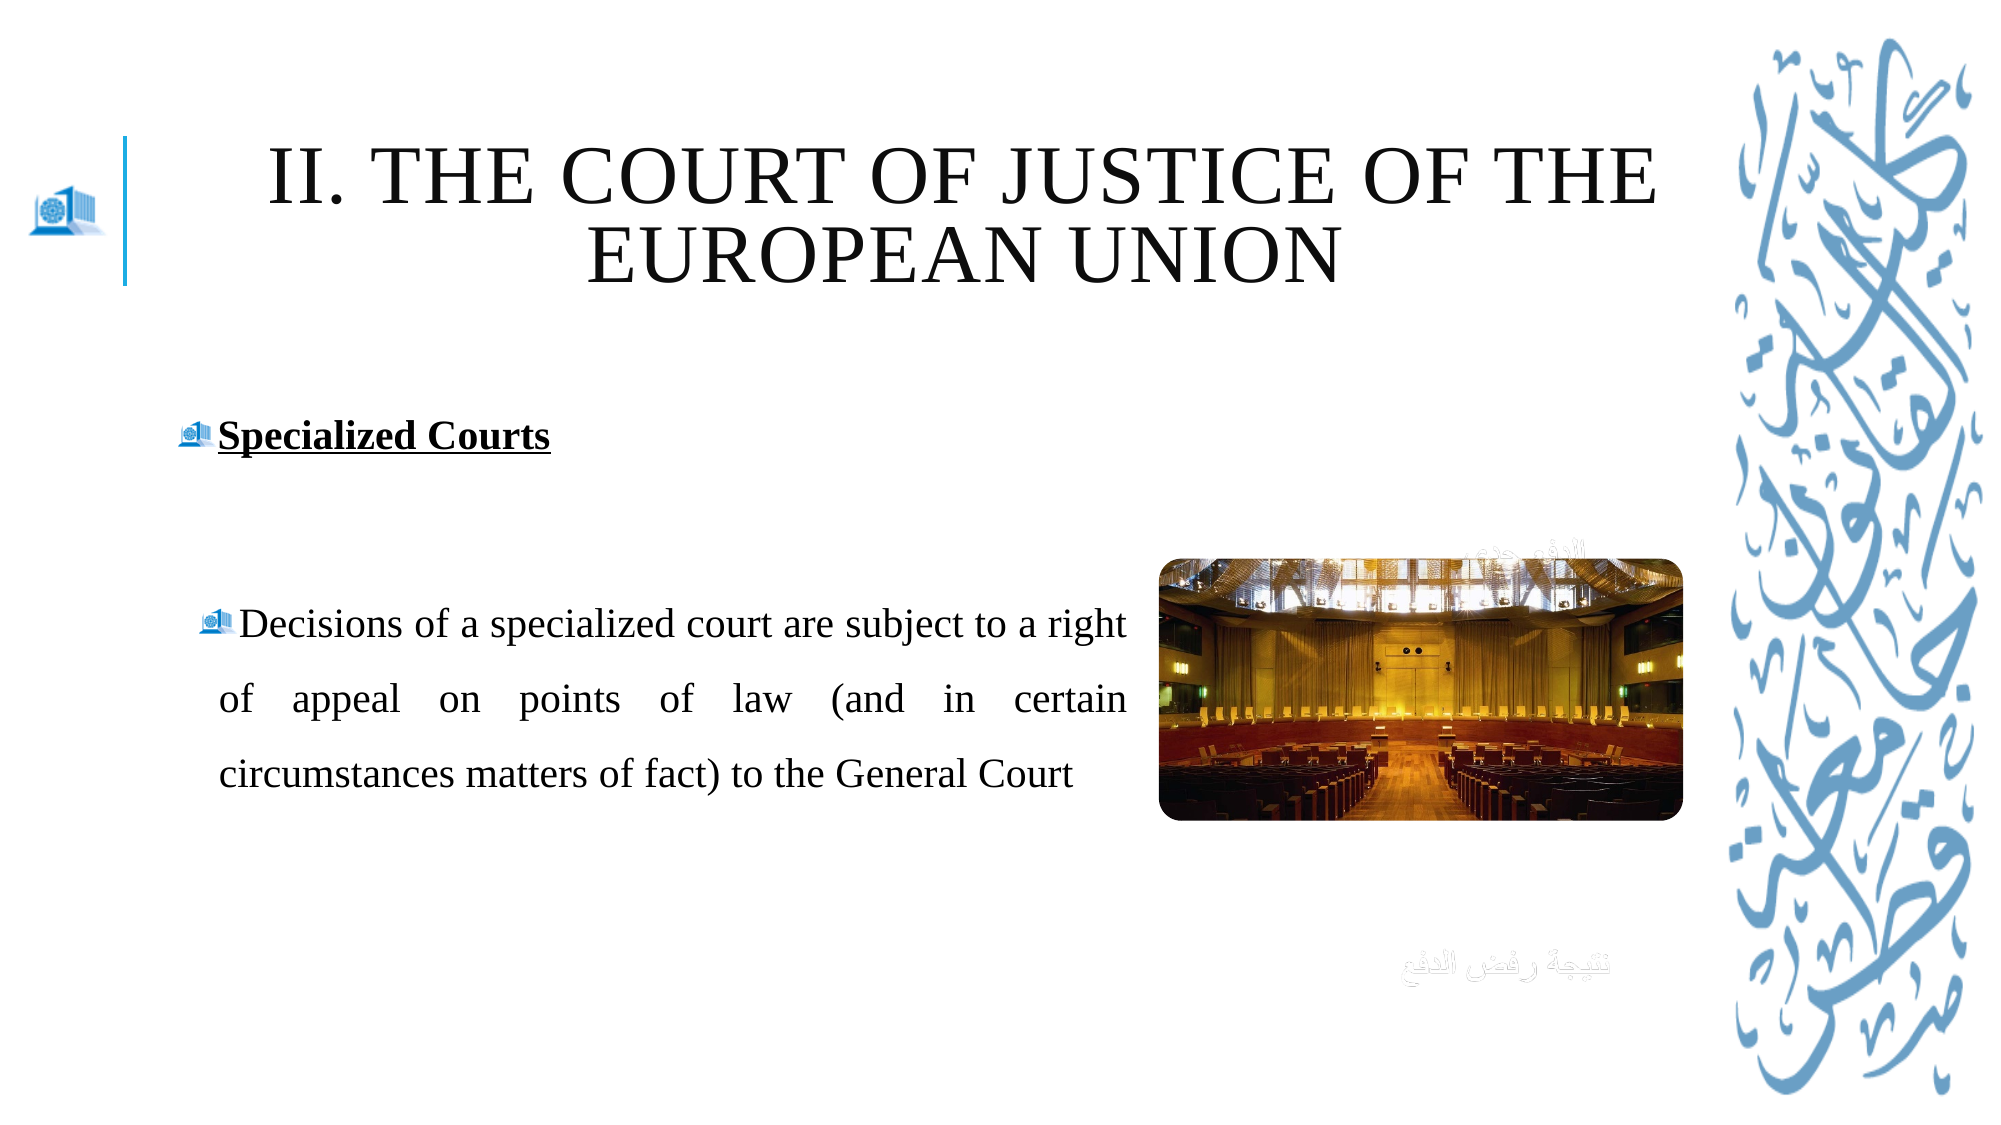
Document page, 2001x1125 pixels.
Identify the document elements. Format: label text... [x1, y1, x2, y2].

picture [1718, 26, 1987, 1125]
list Specialized Courts Decisions of a specialized court are subject to a right of appeal on points of law (and in certain circumstances matters of fact) to the General Court [168, 375, 1136, 956]
picture [24, 179, 111, 240]
picture [175, 417, 218, 448]
picture [1158, 517, 1684, 821]
title II. The Court of justice of the European union [168, 96, 1711, 342]
picture [196, 605, 239, 635]
picture [1377, 929, 1649, 1011]
